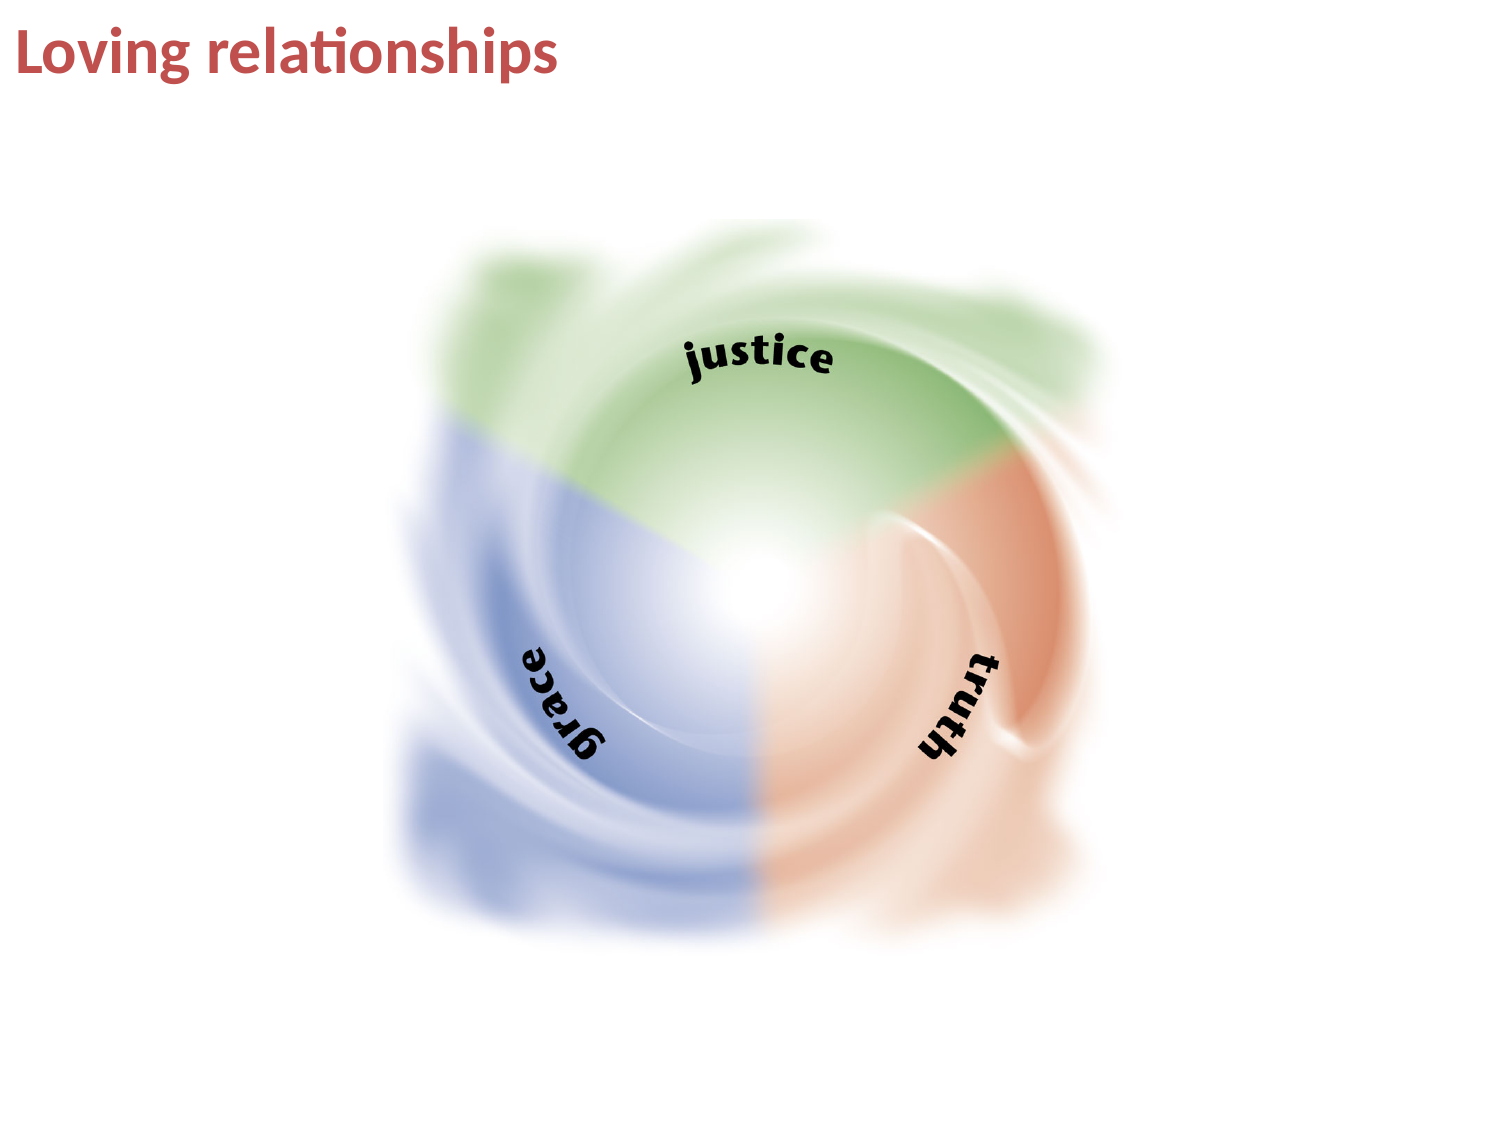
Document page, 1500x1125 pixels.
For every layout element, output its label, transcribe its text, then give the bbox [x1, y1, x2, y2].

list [383, 219, 1132, 965]
list Loving relationships [0, 0, 1193, 95]
